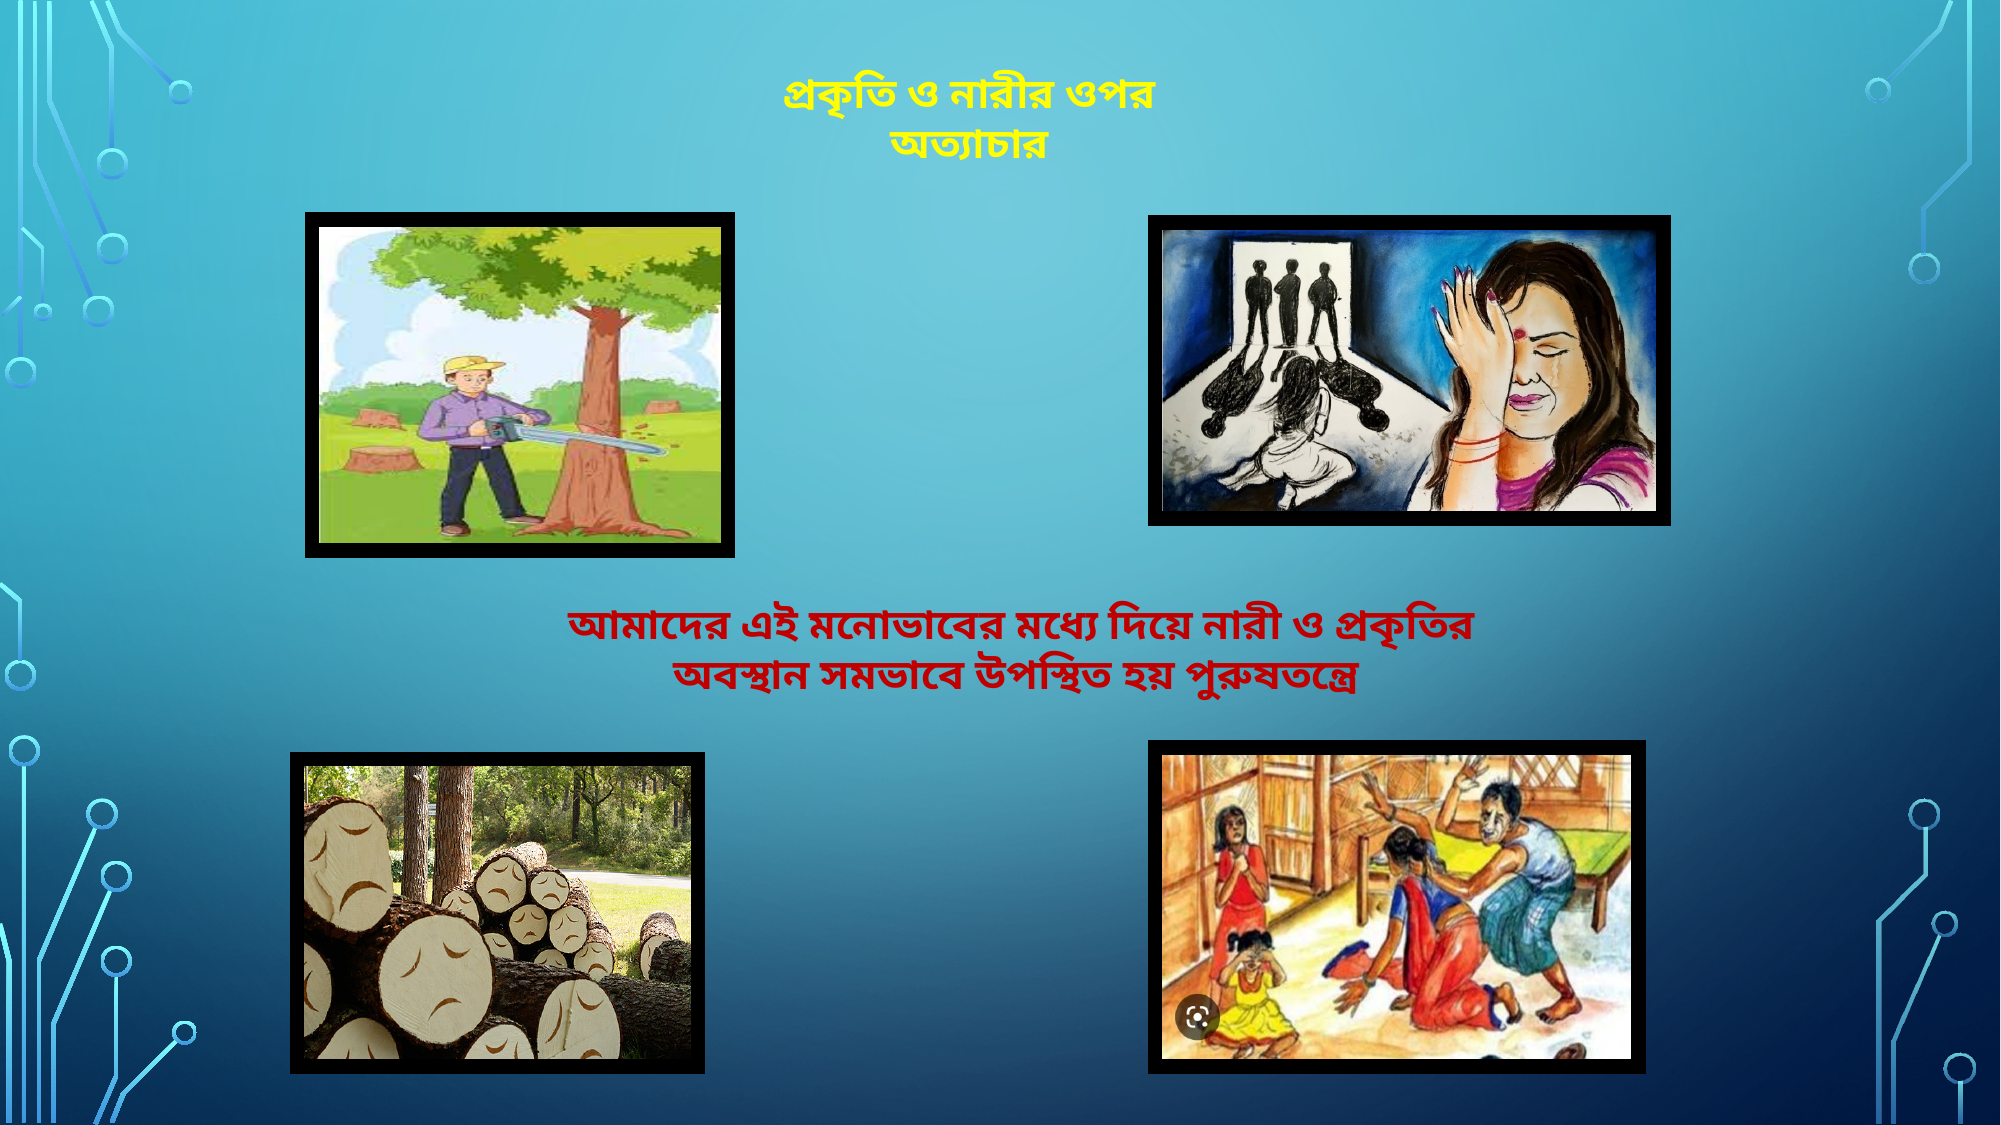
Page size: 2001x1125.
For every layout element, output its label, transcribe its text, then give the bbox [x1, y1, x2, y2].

text_box প্রকৃতি ও নারীর ওপর অত্যাচার [690, 59, 1249, 175]
picture [1162, 229, 1657, 512]
picture [1162, 754, 1632, 1060]
picture [319, 226, 722, 544]
picture [303, 766, 691, 1060]
text_box আমাদের এই মনোভাবের মধ্যে দিয়ে নারী ও প্রকৃতির অবস্থান সমভাবে উপস্থিত হয় পুরুষতন্ত্রে [508, 590, 1536, 706]
